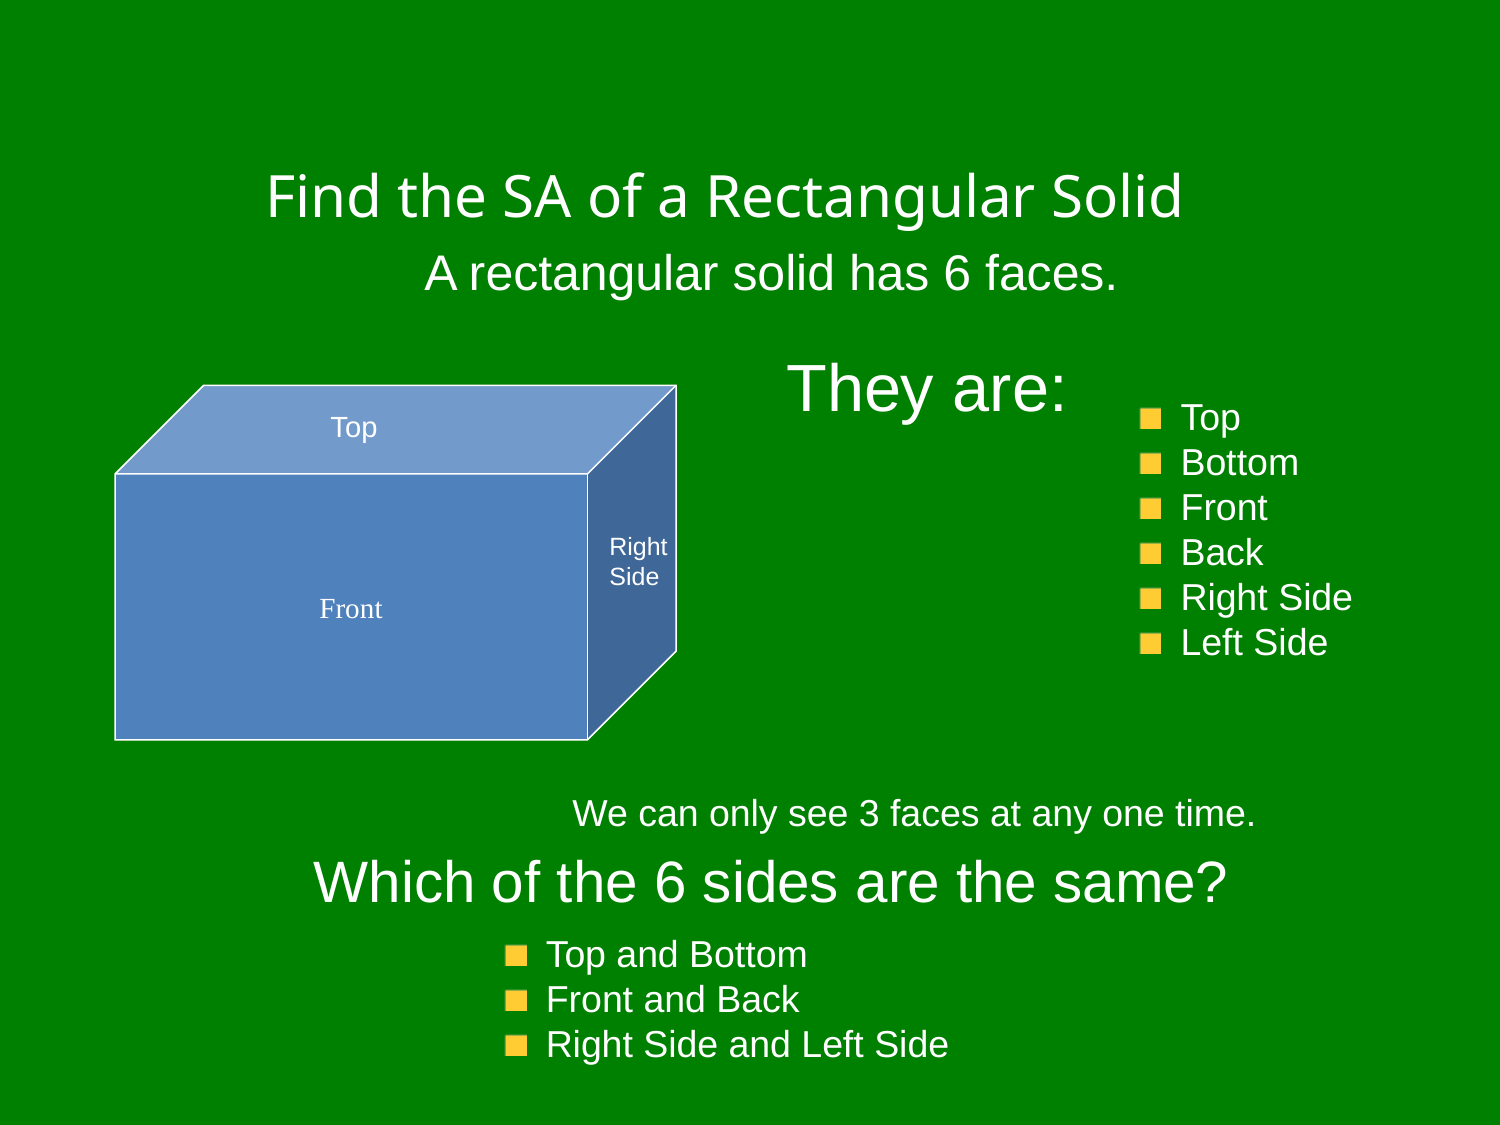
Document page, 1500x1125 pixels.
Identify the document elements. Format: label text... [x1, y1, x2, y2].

title Find the SA of a Rectangular Solid [75, 99, 1375, 288]
text_box Top and Bottom Front and Back Right Side and Left Side [485, 922, 965, 1073]
text_box Right Side [594, 523, 683, 598]
picture [1134, 402, 1161, 429]
picture [1134, 582, 1161, 609]
picture [1134, 492, 1161, 519]
picture [499, 1029, 527, 1056]
picture [1134, 627, 1161, 654]
text_box Top [315, 401, 393, 451]
text_box A rectangular solid has 6 faces. [409, 232, 1135, 308]
picture [499, 984, 527, 1011]
text_box Top Bottom Front Back Right Side Left Side [1119, 385, 1368, 671]
picture [499, 939, 527, 966]
text_box Front [115, 385, 677, 740]
picture [1134, 537, 1161, 564]
text_box They are: [771, 337, 1083, 433]
text_box Which of the 6 sides are the same? [298, 837, 1245, 922]
picture [1134, 447, 1161, 474]
text_box We can only see 3 faces at any one time. [557, 781, 1272, 842]
